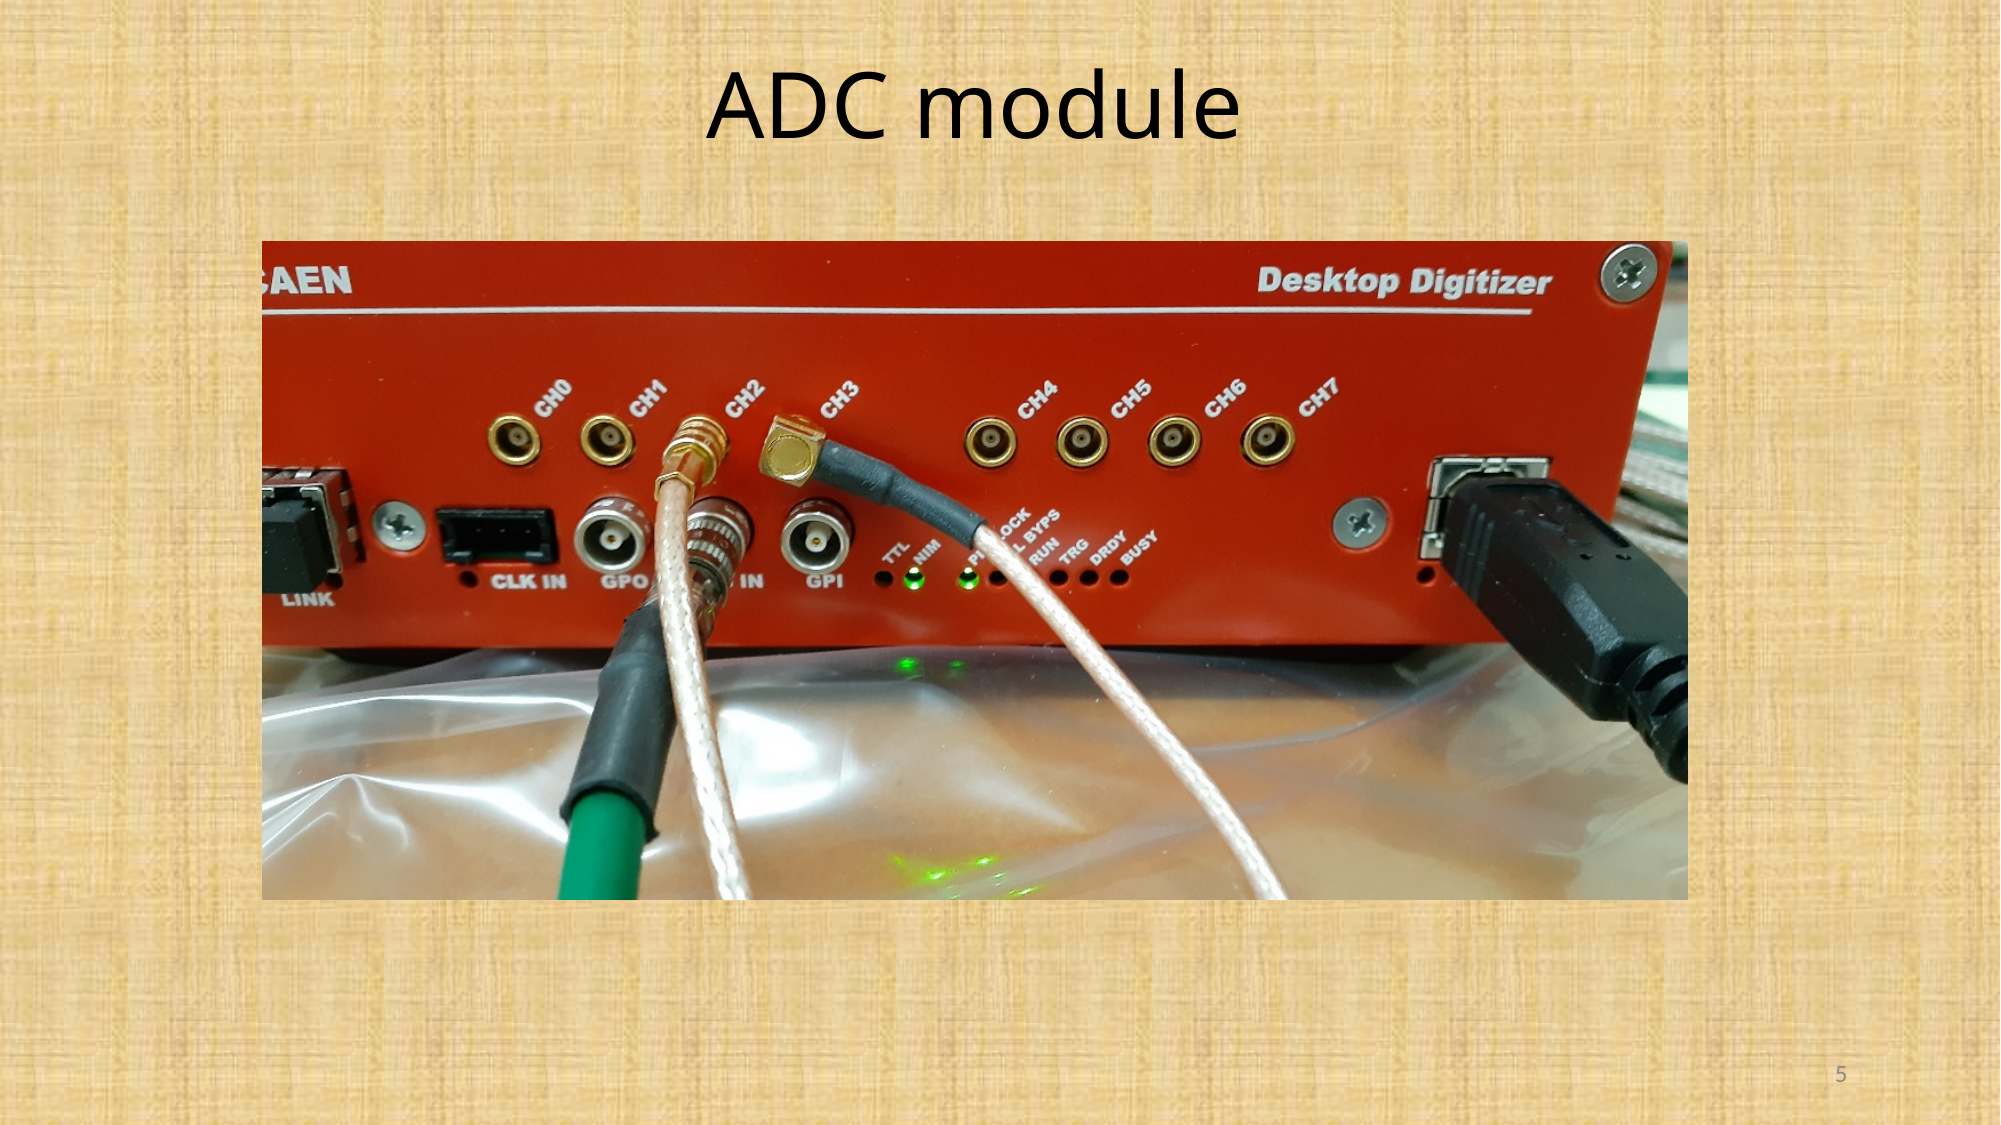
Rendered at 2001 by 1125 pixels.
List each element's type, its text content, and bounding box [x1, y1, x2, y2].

title ADC module [112, 42, 1838, 176]
slide_number 5 [1412, 1042, 1863, 1103]
picture [0, 0, 2001, 1125]
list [262, 241, 1688, 900]
